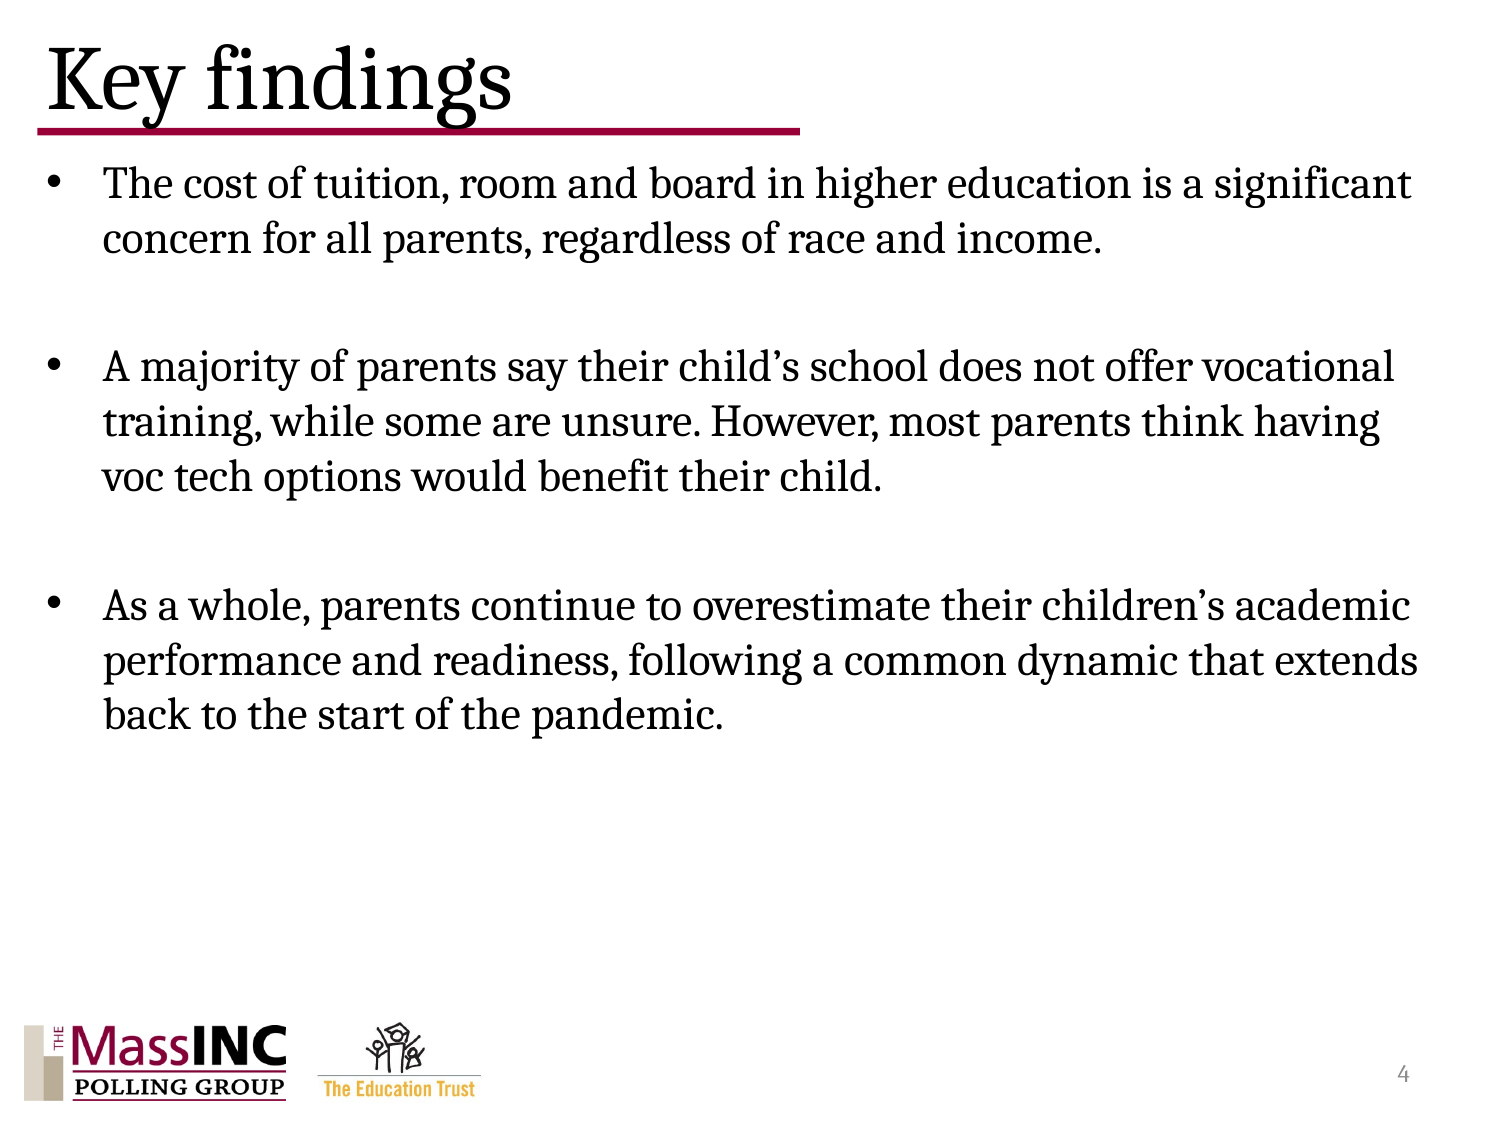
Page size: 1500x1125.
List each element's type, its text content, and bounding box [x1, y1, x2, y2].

slide_number 4 [1074, 1042, 1425, 1103]
picture [24, 1025, 286, 1101]
picture [311, 1015, 487, 1103]
text_box The cost of tuition, room and board in higher education is a significant concern for all parents, regardless of race and income. A majority of parents say their child’s school does not offer vocational training, while some are unsure. However, most parents think having voc tech options would benefit their child. As a whole, parents continue to overestimate their children’s academic performance and readiness, following a common dynamic that extends back to the start of the pandemic. [31, 145, 1440, 994]
title Key findings [31, 0, 1382, 145]
